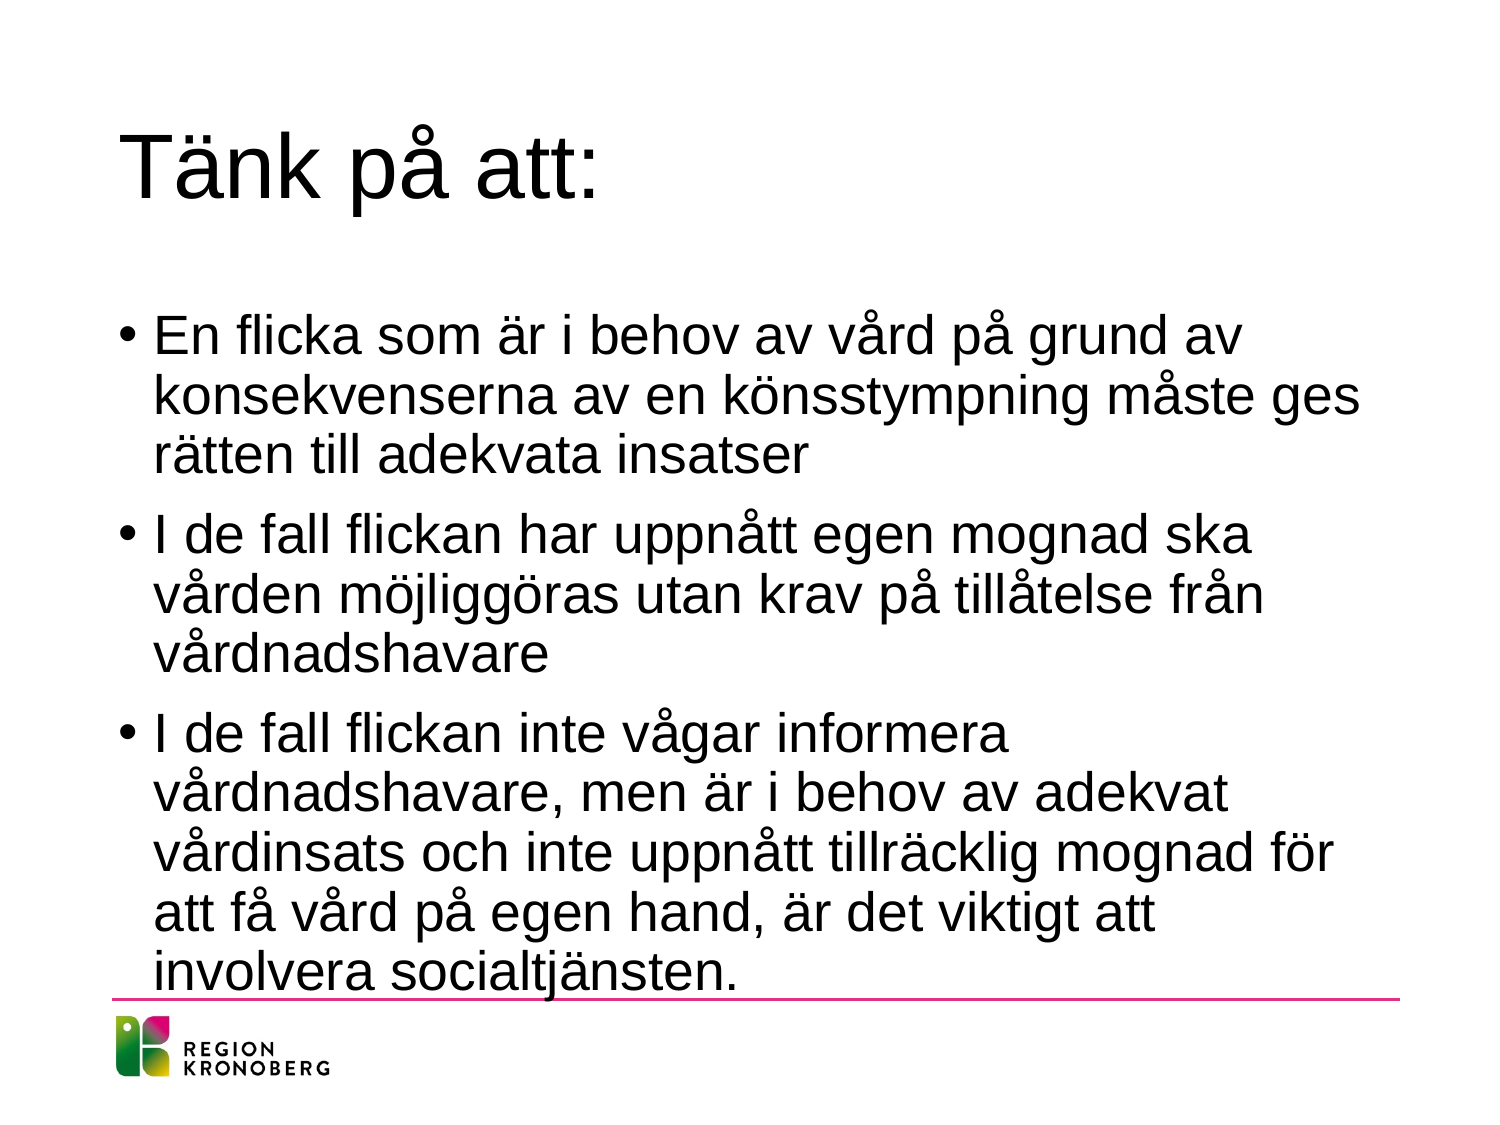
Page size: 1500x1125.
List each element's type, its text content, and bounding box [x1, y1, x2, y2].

picture [110, 1014, 336, 1081]
title Tänk på att: [103, 59, 1397, 278]
list En flicka som är i behov av vård på grund av konsekvenserna av en könsstympning måste ges rätten till adekvata insatser I de fall flickan har uppnått egen mognad ska vården möjliggöras utan krav på tillåtelse från vårdnadshavare I de fall flickan inte vågar informera vårdnadshavare, men är i behov av adekvat vårdinsats och inte uppnått tillräcklig mognad för att få vård på egen hand, är det viktigt att involvera socialtjänsten. [103, 299, 1397, 1014]
